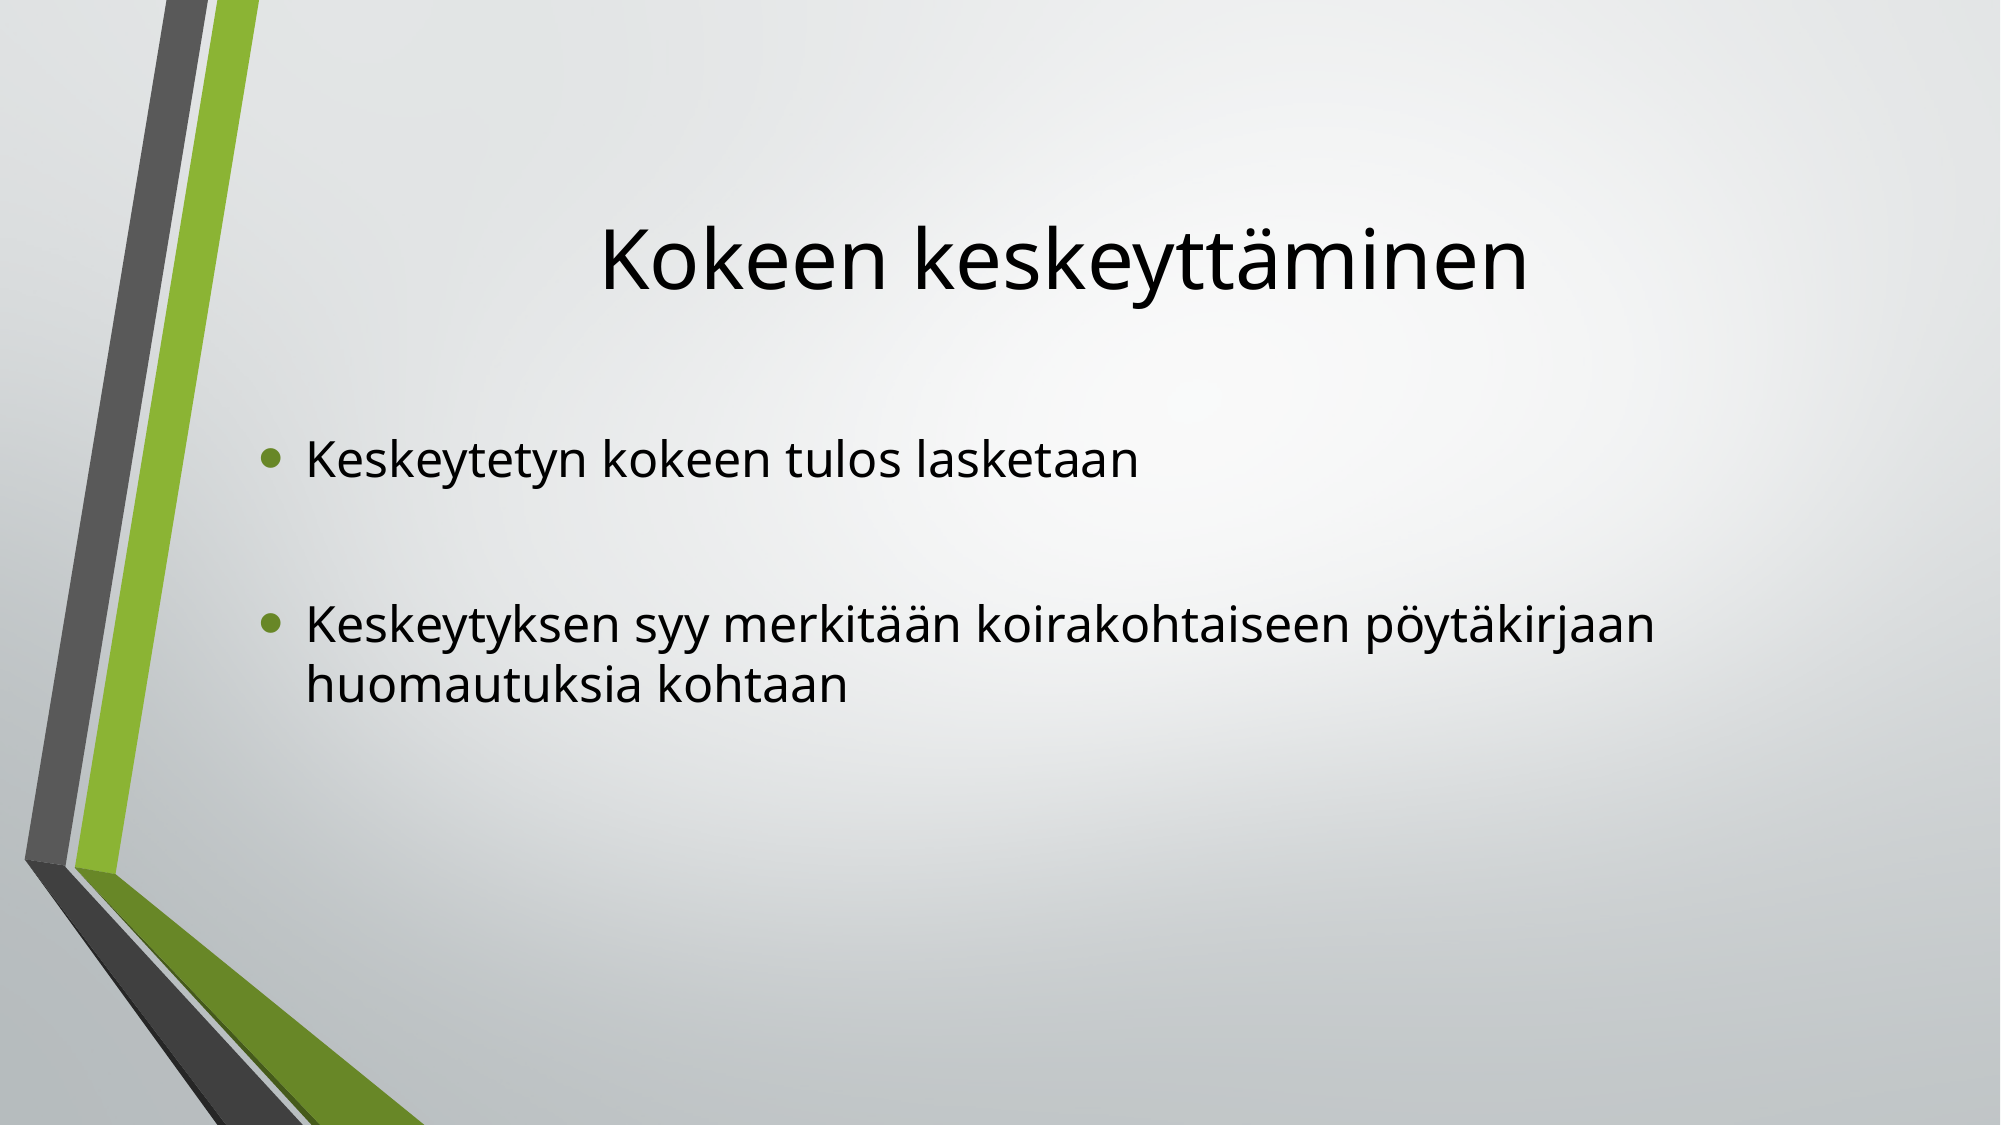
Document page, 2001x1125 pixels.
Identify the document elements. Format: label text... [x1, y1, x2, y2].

list Keskeytetyn kokeen tulos lasketaan Keskeytyksen syy merkitään koirakohtaiseen pöytäkirjaan huomautuksia kohtaan [243, 359, 1887, 781]
title Kokeen keskeyttäminen [243, 112, 1887, 359]
